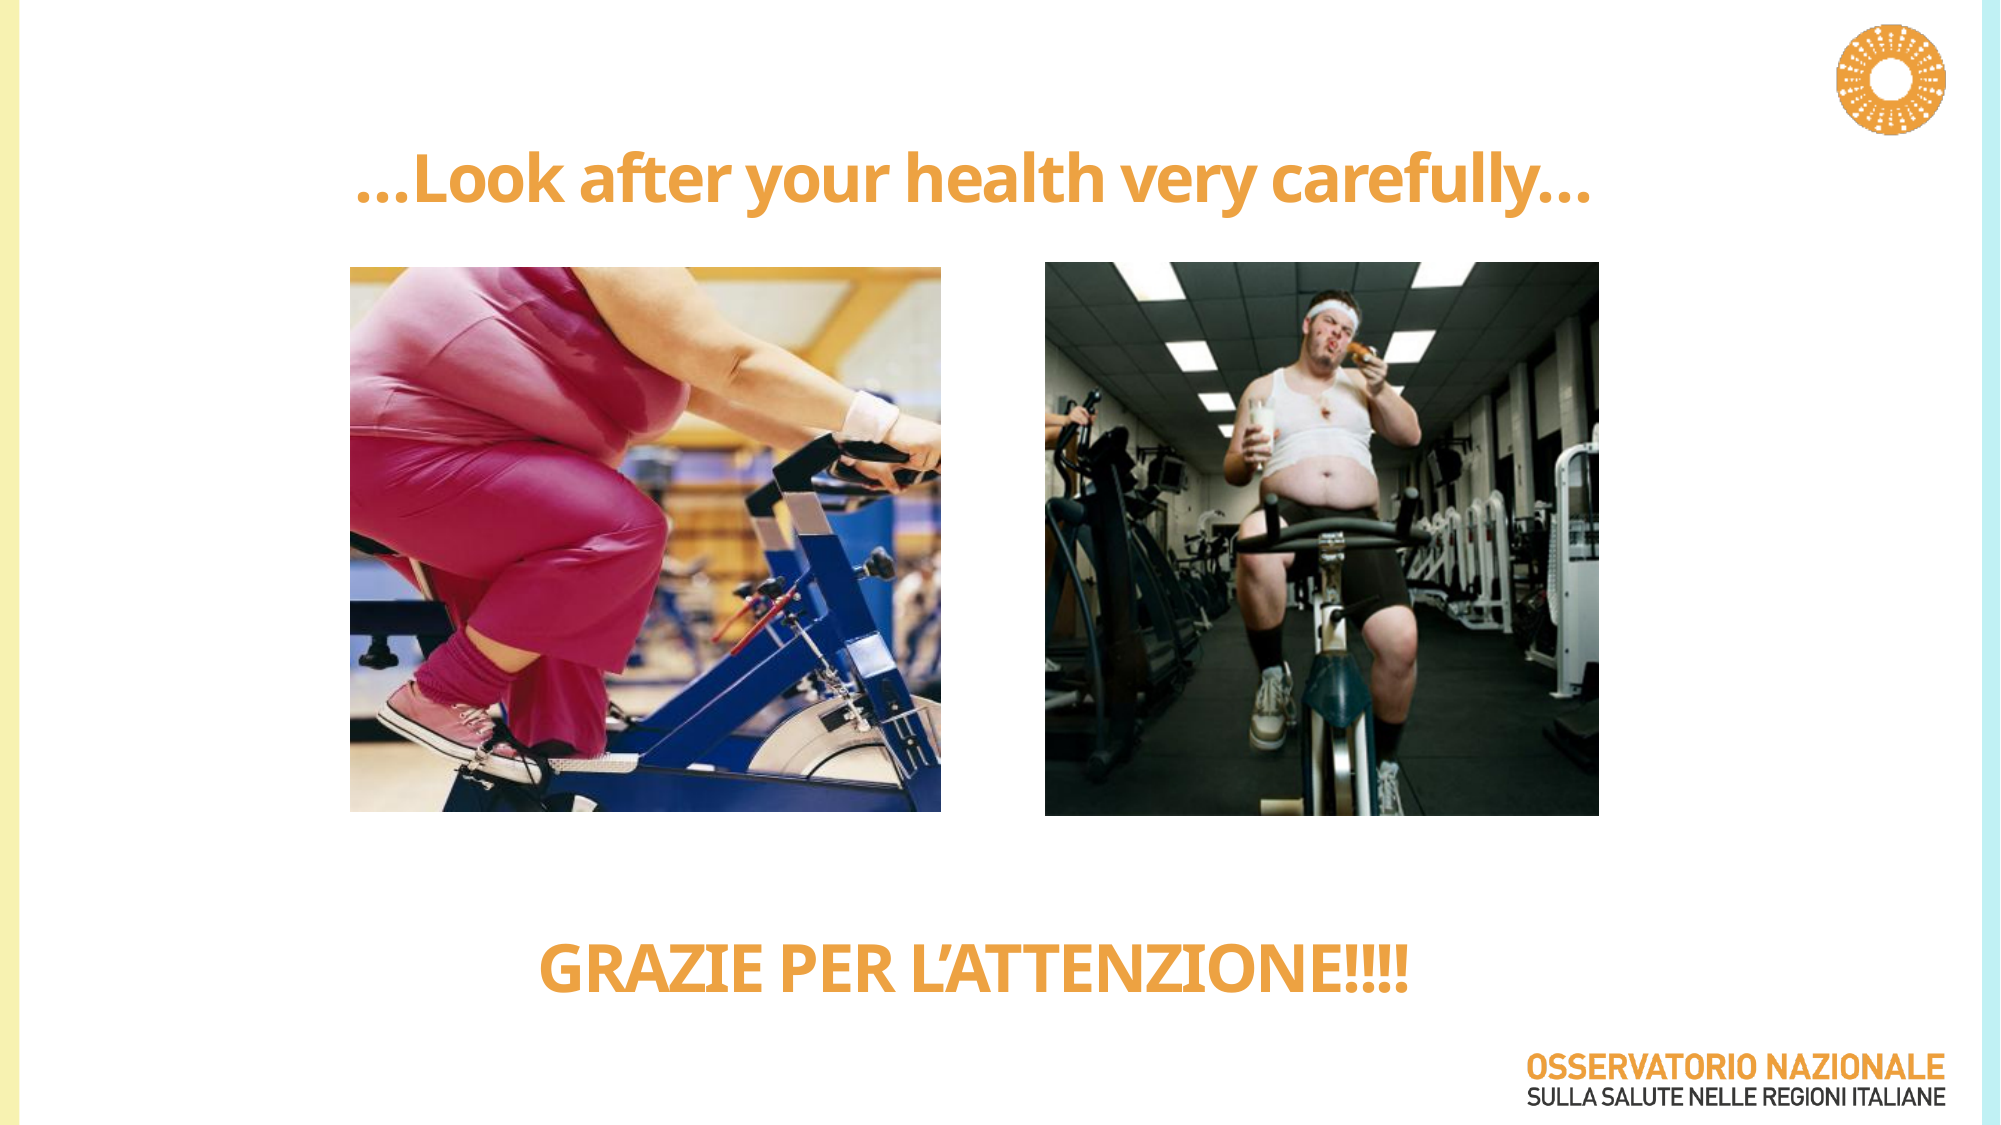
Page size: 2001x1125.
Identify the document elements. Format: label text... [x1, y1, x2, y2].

picture [1834, 22, 1957, 140]
picture [350, 267, 941, 812]
picture [1521, 1046, 1947, 1111]
picture [1045, 262, 1599, 816]
text_box …Look after your health very carefully… [340, 128, 1609, 224]
text_box GRAZIE PER L’ATTENZIONE!!!! [350, 850, 1599, 1092]
